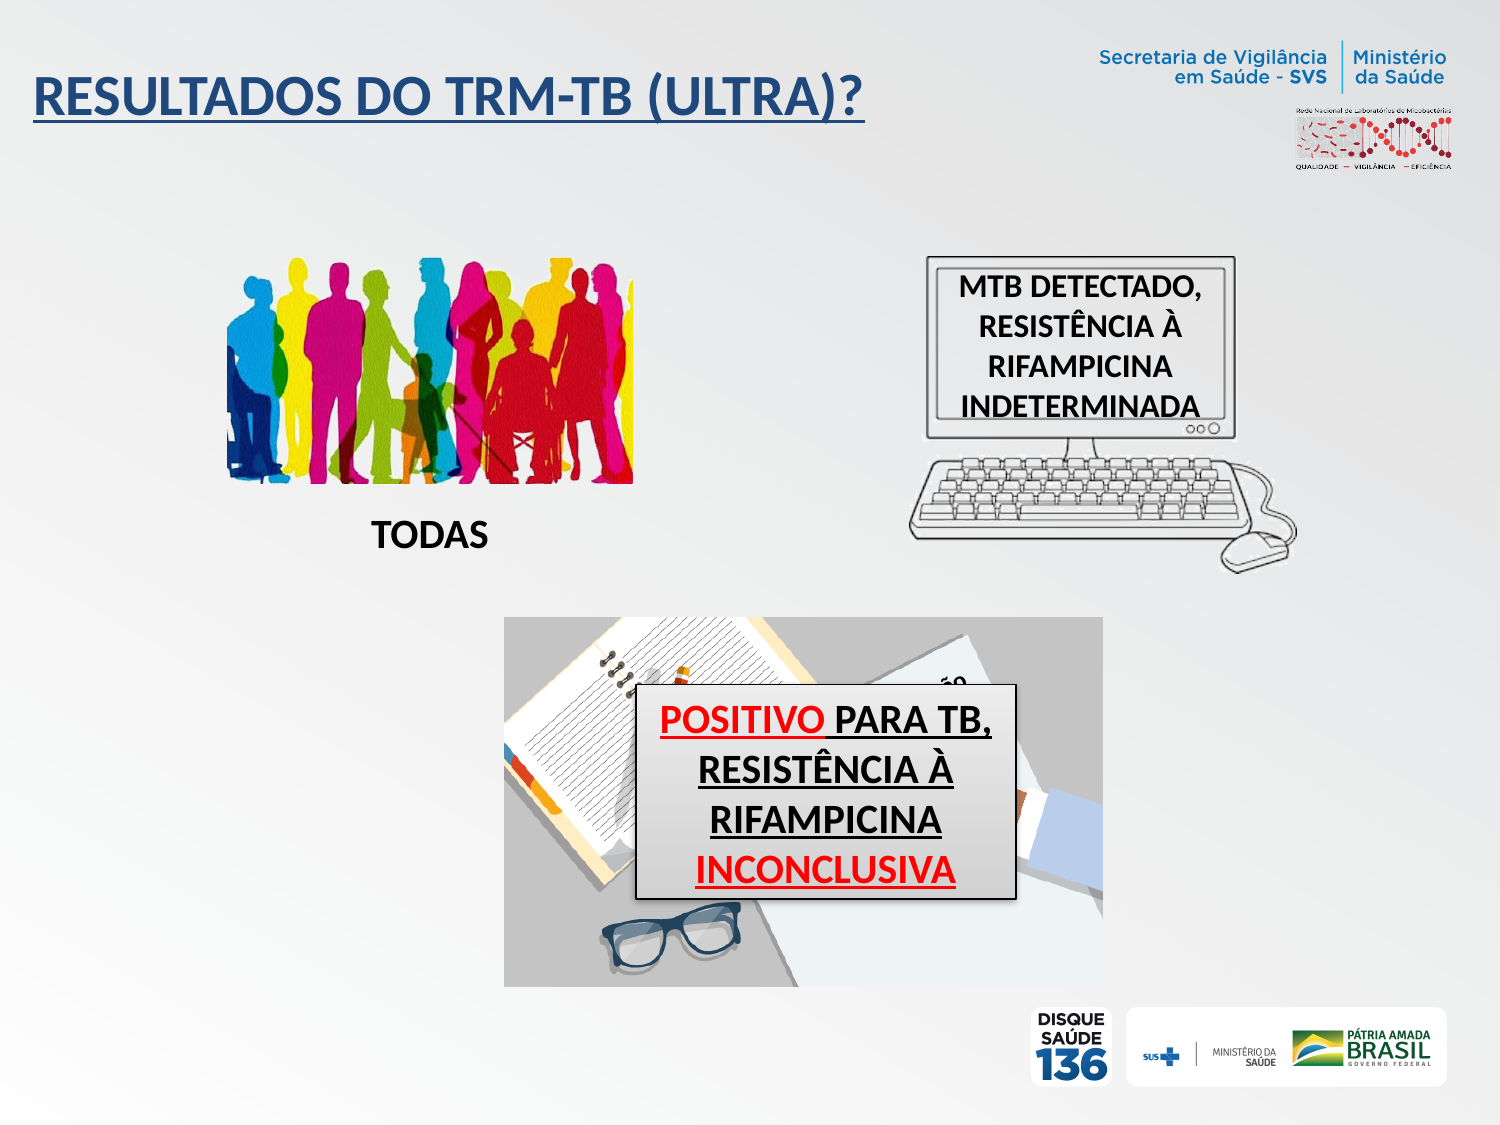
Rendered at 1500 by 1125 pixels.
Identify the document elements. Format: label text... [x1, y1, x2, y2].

picture [0, 0, 1500, 1125]
text_box TODAS [356, 498, 504, 564]
text_box RESULTADOS DO TRM-TB (ULTRA)? [18, 45, 1206, 135]
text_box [504, 617, 1104, 987]
